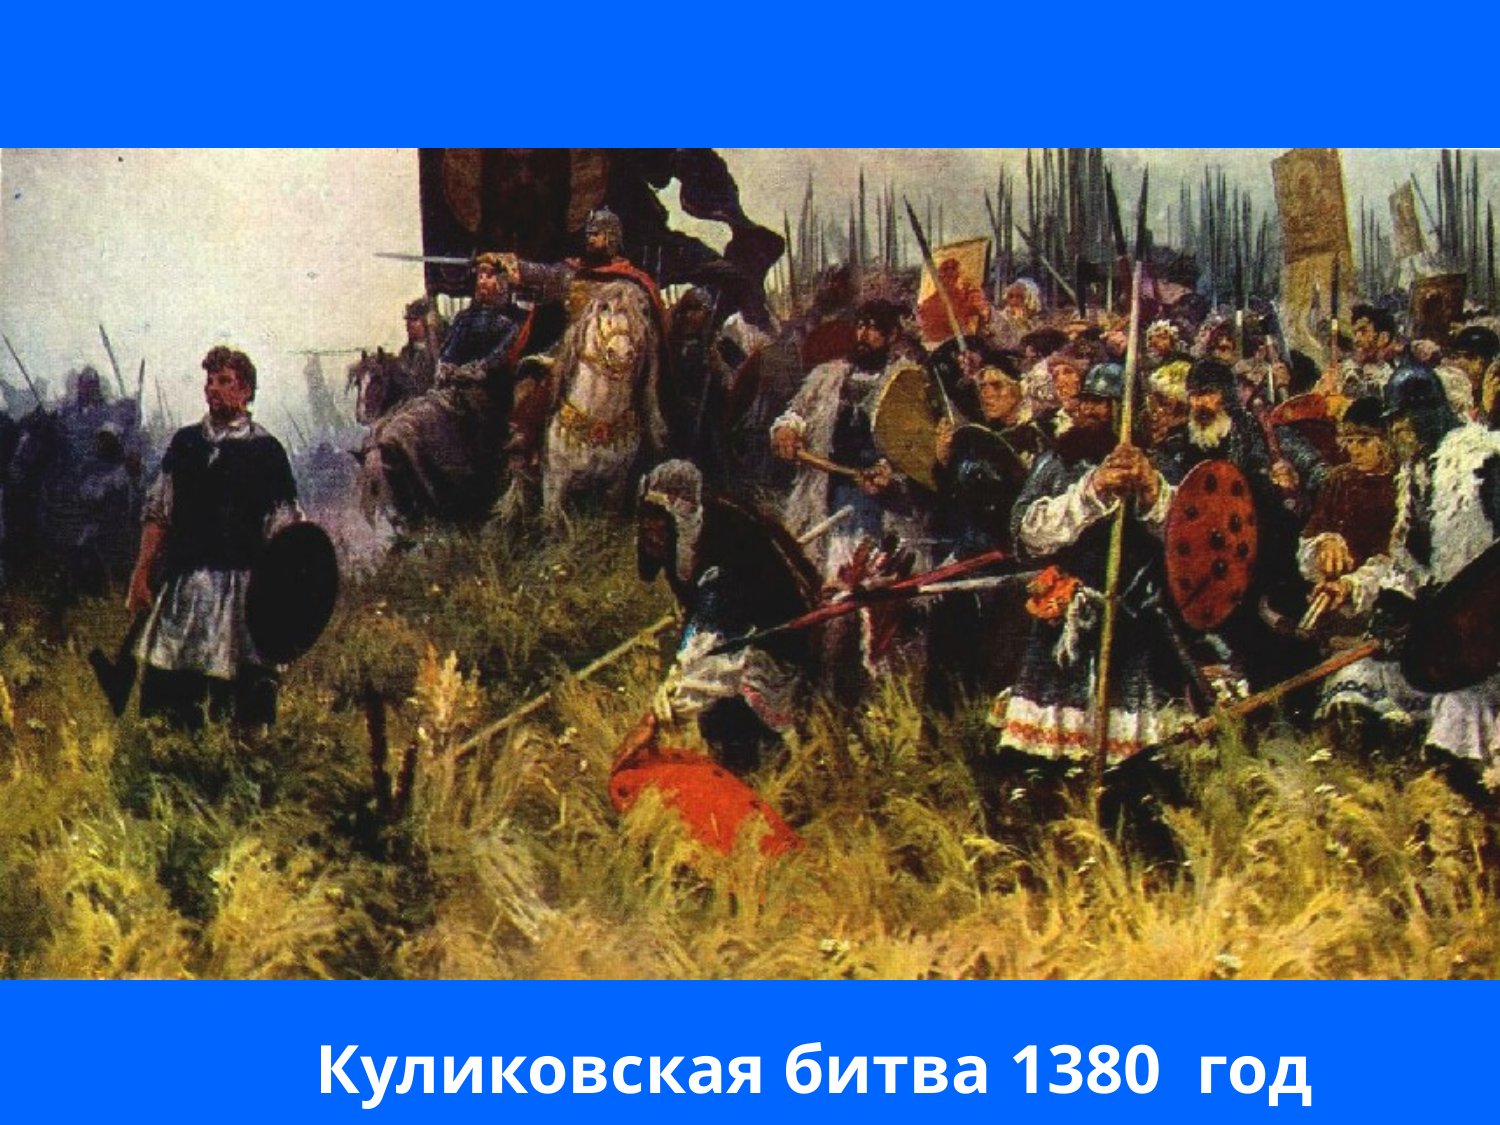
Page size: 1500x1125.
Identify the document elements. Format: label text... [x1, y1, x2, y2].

picture [0, 148, 1500, 980]
text_box Куликовская битва 1380 год [152, 1019, 1477, 1115]
